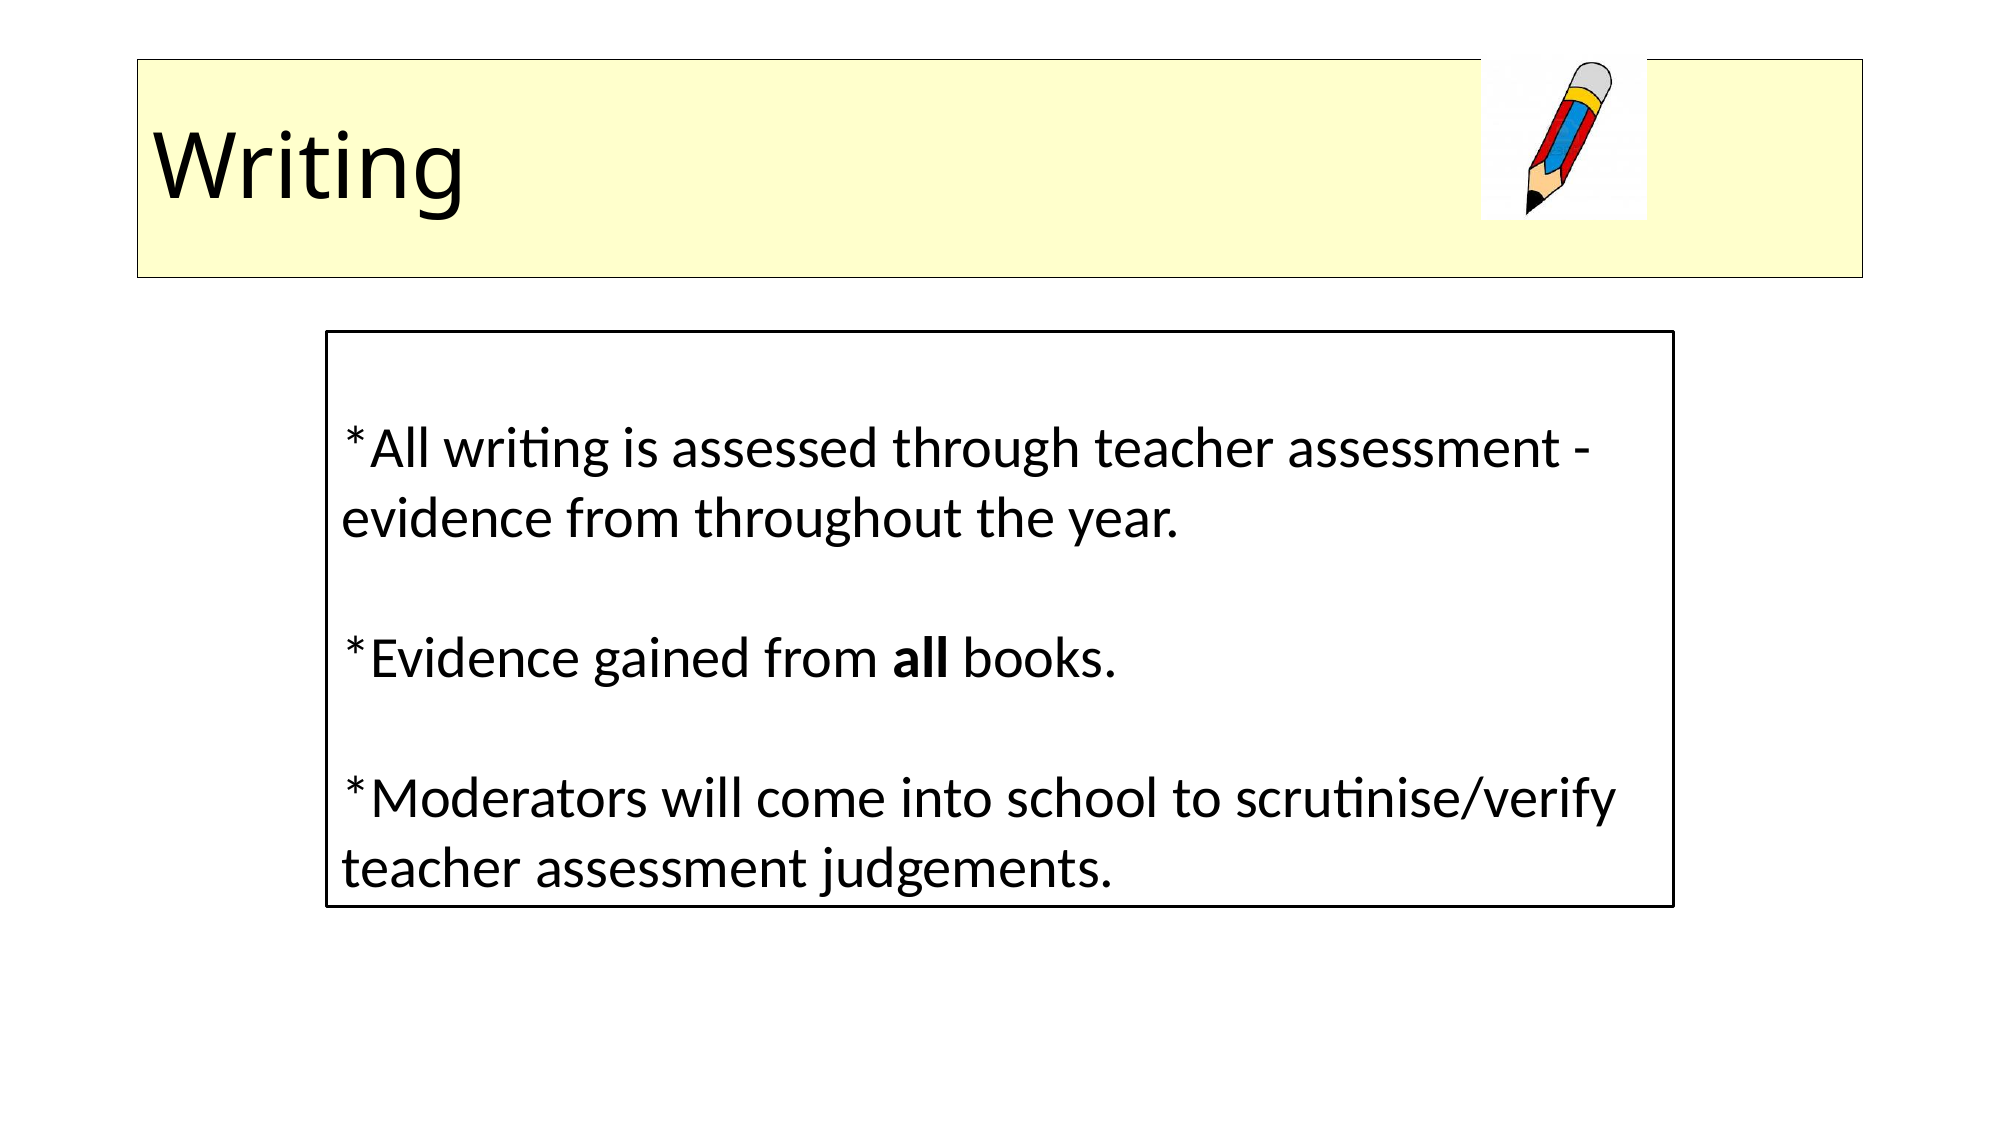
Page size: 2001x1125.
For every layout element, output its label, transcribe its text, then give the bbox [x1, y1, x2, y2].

picture [1481, 54, 1647, 220]
text_box *All writing is assessed through teacher assessment - evidence from throughout the year. *Evidence gained from all books. *Moderators will come into school to scrutinise/verify teacher assessment judgements. [326, 331, 1674, 907]
title Writing [137, 59, 1863, 278]
